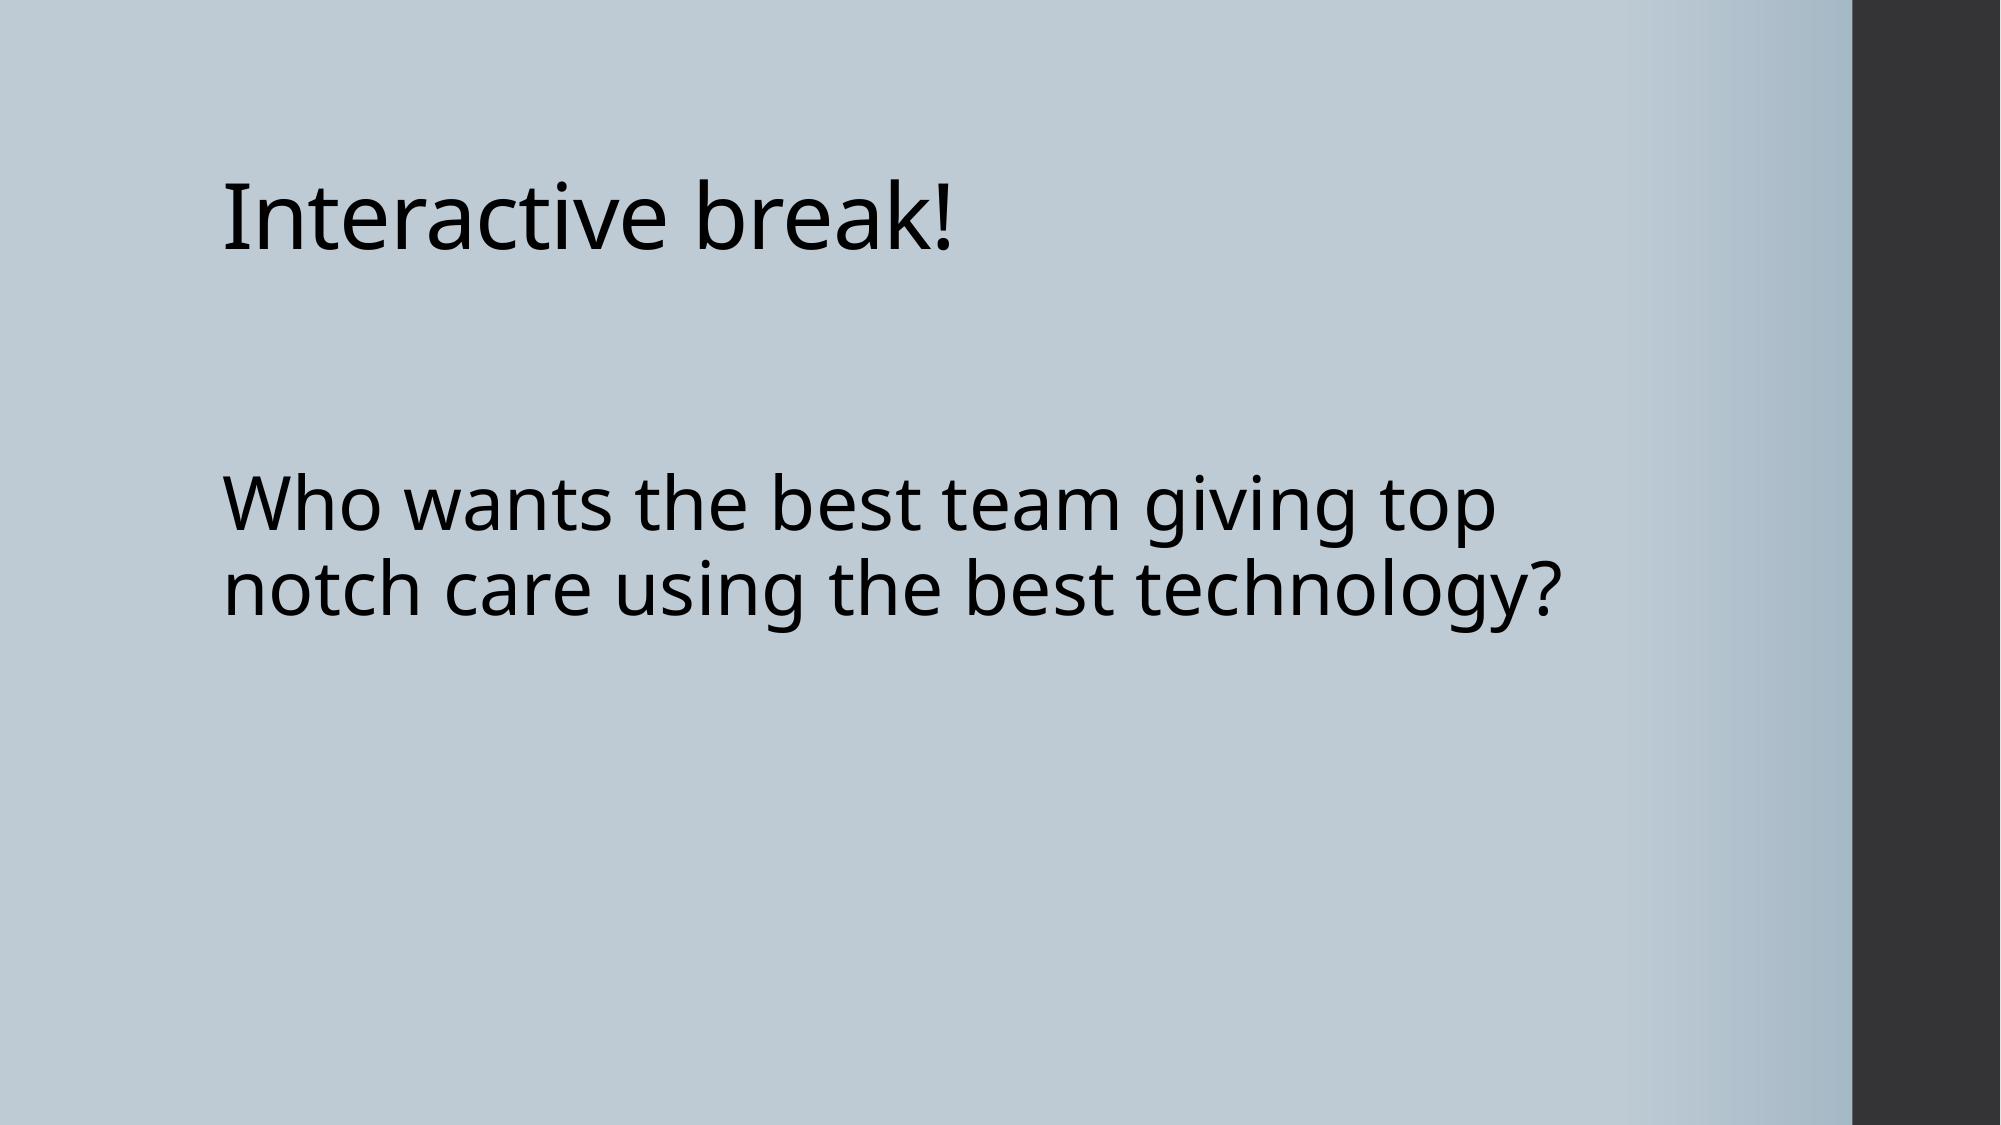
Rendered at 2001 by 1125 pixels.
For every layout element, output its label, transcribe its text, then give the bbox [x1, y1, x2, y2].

title Interactive break! [206, 60, 1797, 278]
list Who wants the best team giving top notch care using the best technology? [206, 299, 1617, 1014]
